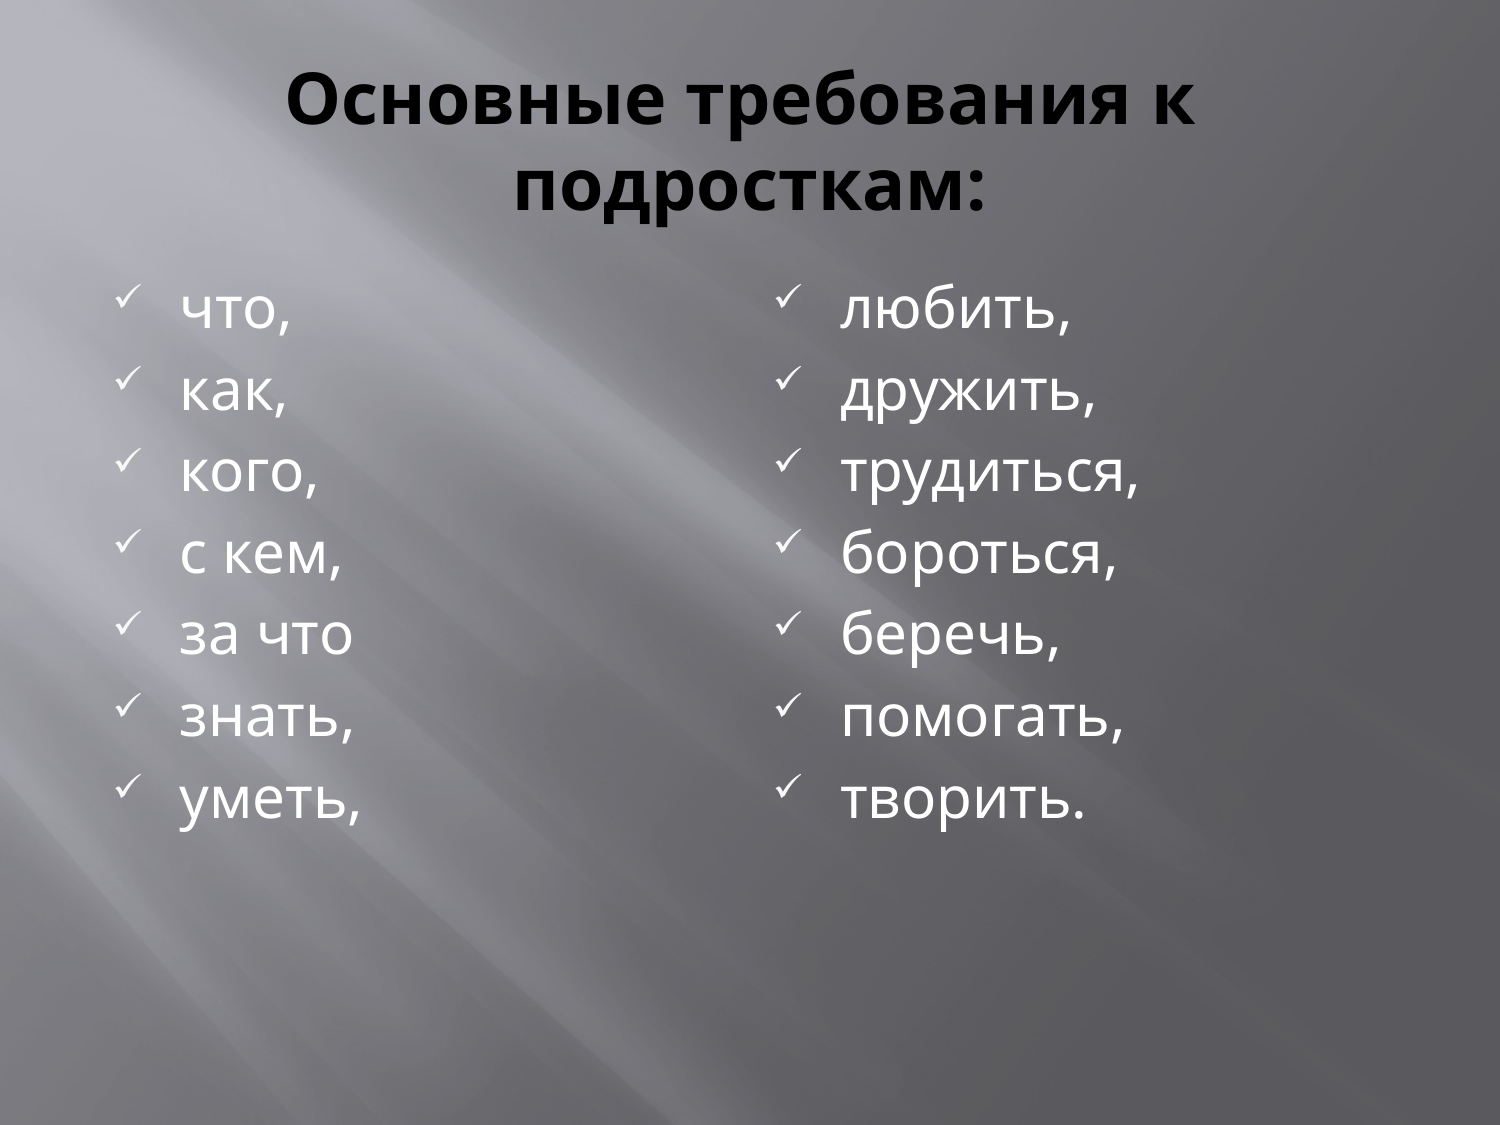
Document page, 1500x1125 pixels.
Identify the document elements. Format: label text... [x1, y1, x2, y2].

list что, как, кого, с кем, за что знать, уметь, любить, дружить, трудиться, бороться, беречь, помогать, творить. [75, 262, 1425, 1035]
title Основные требования к подросткам: [75, 45, 1425, 233]
